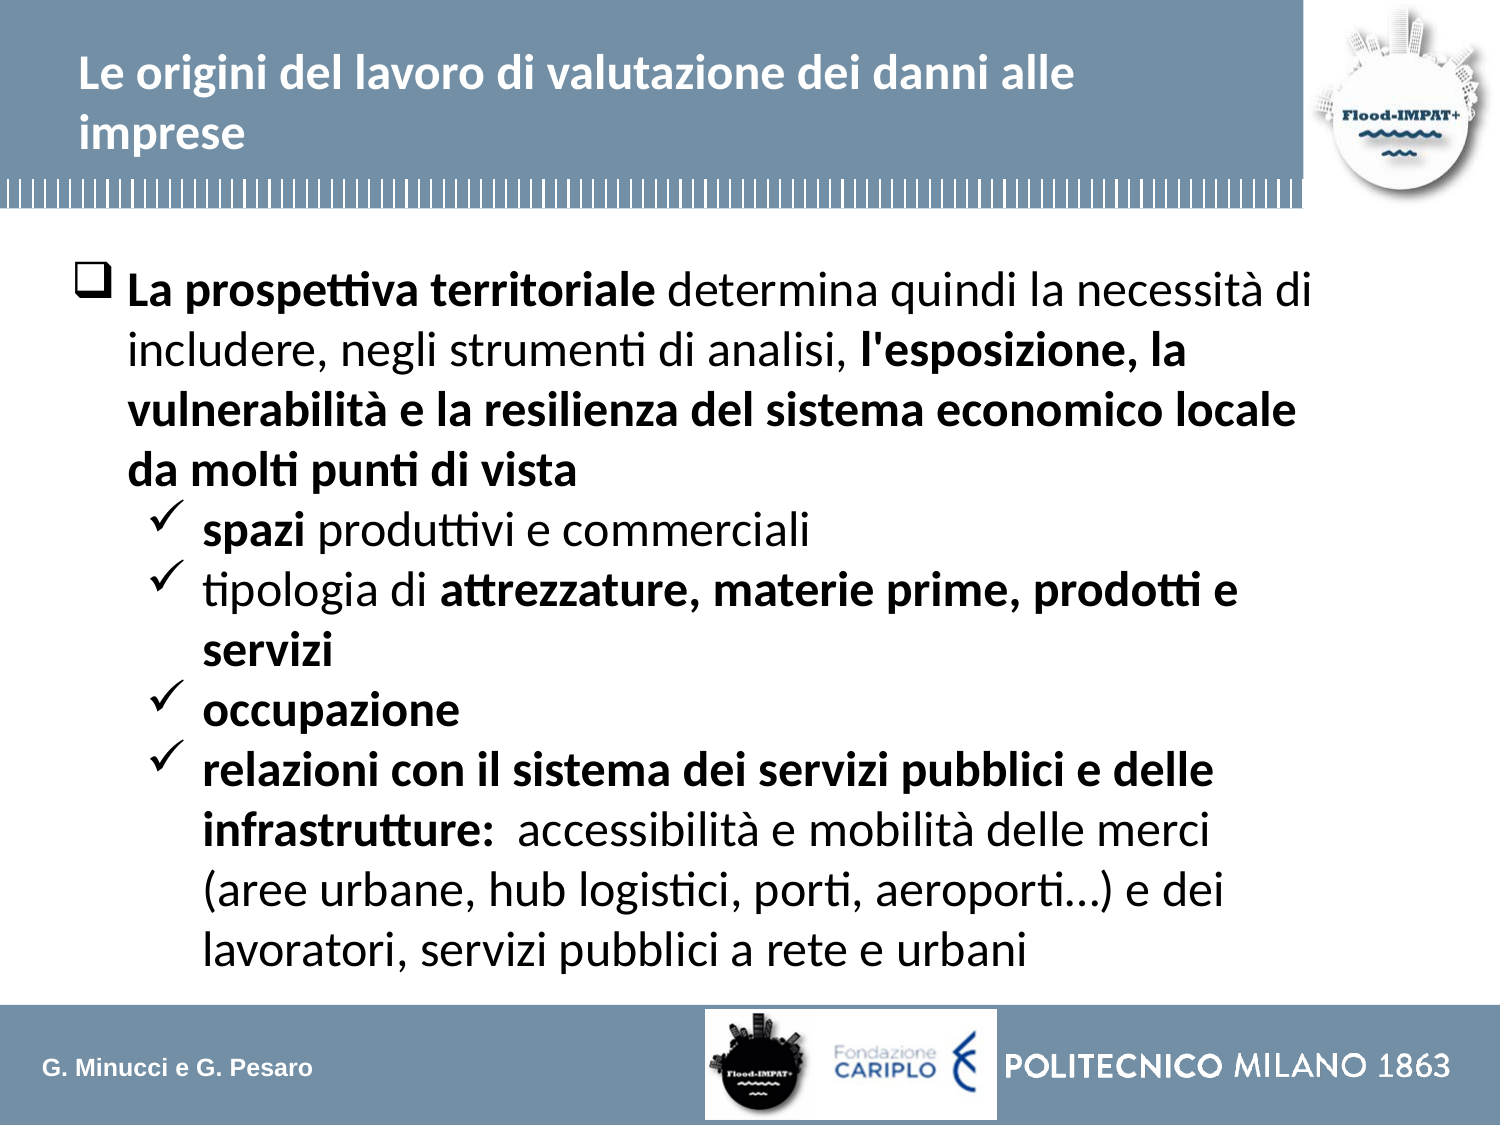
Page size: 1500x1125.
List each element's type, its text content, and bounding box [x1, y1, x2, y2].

text_box Le origini del lavoro di valutazione dei danni alle imprese [63, 31, 1226, 227]
picture [1303, 0, 1500, 210]
picture [999, 1041, 1456, 1089]
text_box La prospettiva territoriale determina quindi la necessità di includere, negli strumenti di analisi, l'esposizione, la vulnerabilità e la resilienza del sistema economico locale da molti punti di vista spazi produttivi e commerciali tipologia di attrezzature, materie prime, prodotti e servizi occupazione relazioni con il sistema dei servizi pubblici e delle infrastrutture: accessibilità e mobilità delle merci (aree urbane, hub logistici, porti, aeroporti…) e dei lavoratori, servizi pubblici a rete e urbani [56, 249, 1340, 984]
picture [705, 1009, 997, 1121]
